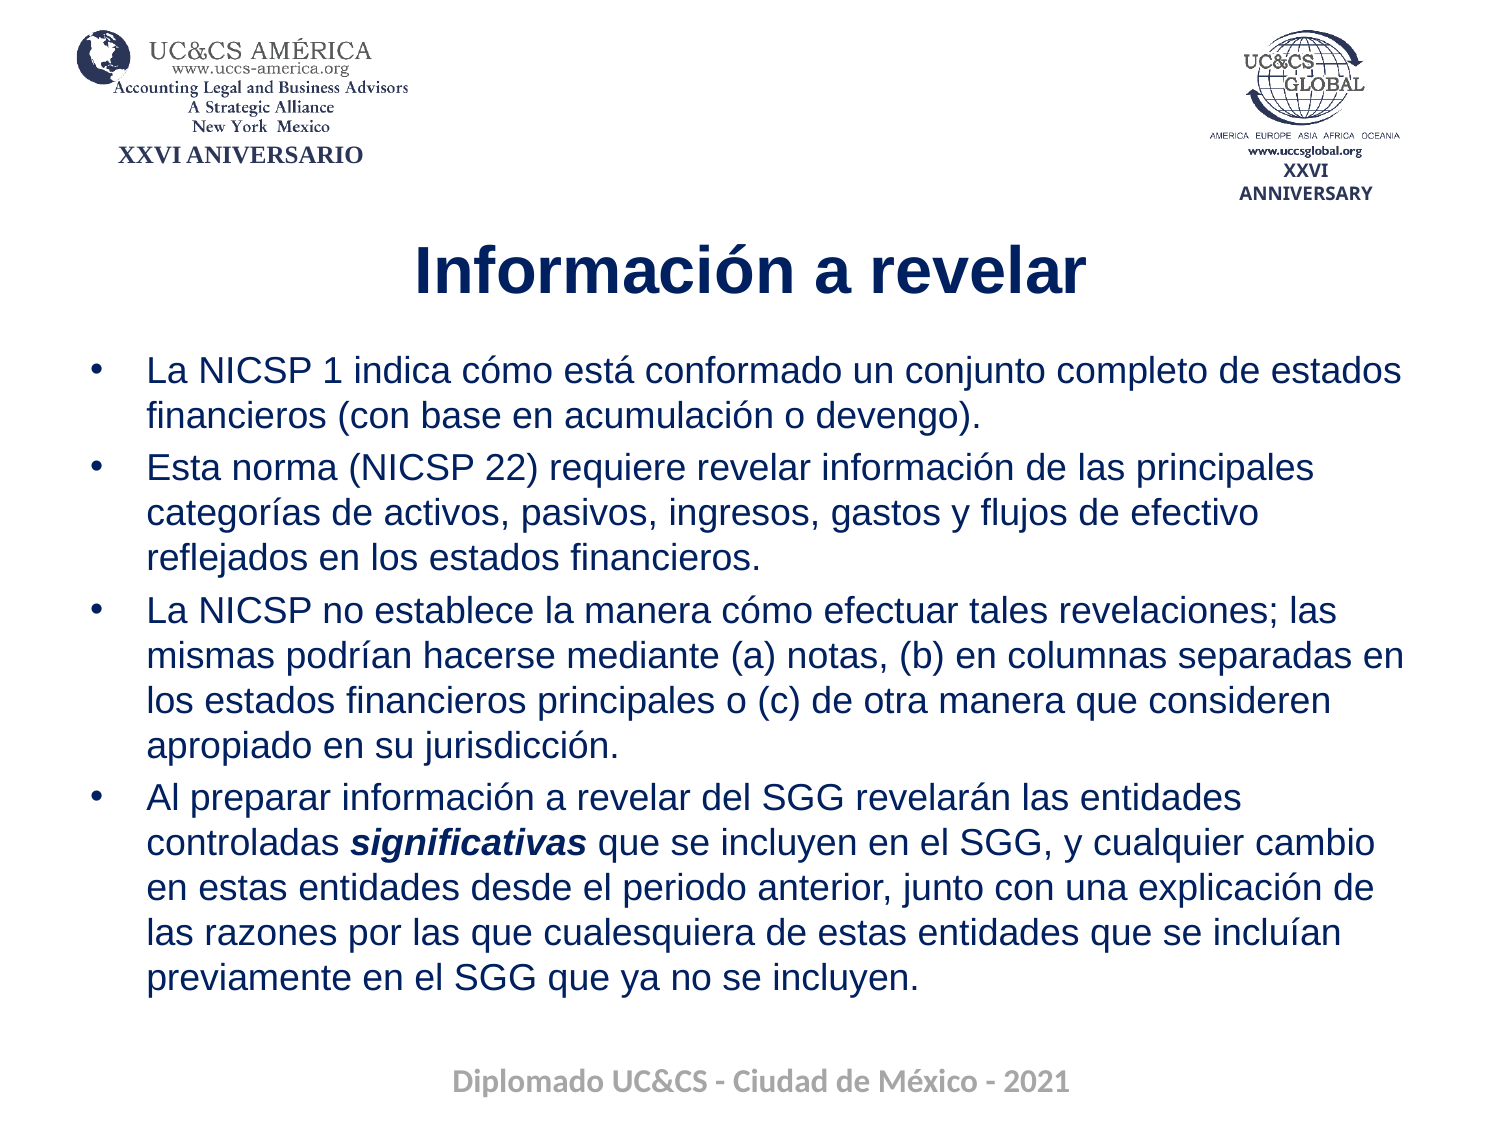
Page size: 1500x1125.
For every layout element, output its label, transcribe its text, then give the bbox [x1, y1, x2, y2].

picture [76, 30, 408, 138]
picture [1182, 30, 1427, 161]
list La NICSP 1 indica cómo está conformado un conjunto completo de estados financieros (con base en acumulación o devengo). Esta norma (NICSP 22) requiere revelar información de las principales categorías de activos, pasivos, ingresos, gastos y flujos de efectivo reflejados en los estados financieros. La NICSP no establece la manera cómo efectuar tales revelaciones; las mismas podrían hacerse mediante (a) notas, (b) en columnas separadas en los estados financieros principales o (c) de otra manera que consideren apropiado en su jurisdicción. Al preparar información a revelar del SGG revelarán las entidades controladas significativas que se incluyen en el SGG, y cualquier cambio en estas entidades desde el periodo anterior, junto con una explicación de las razones por las que cualesquiera de estas entidades que se incluían previamente en el SGG que ya no se incluyen. [75, 338, 1425, 1000]
title Información a revelar [76, 220, 1427, 315]
